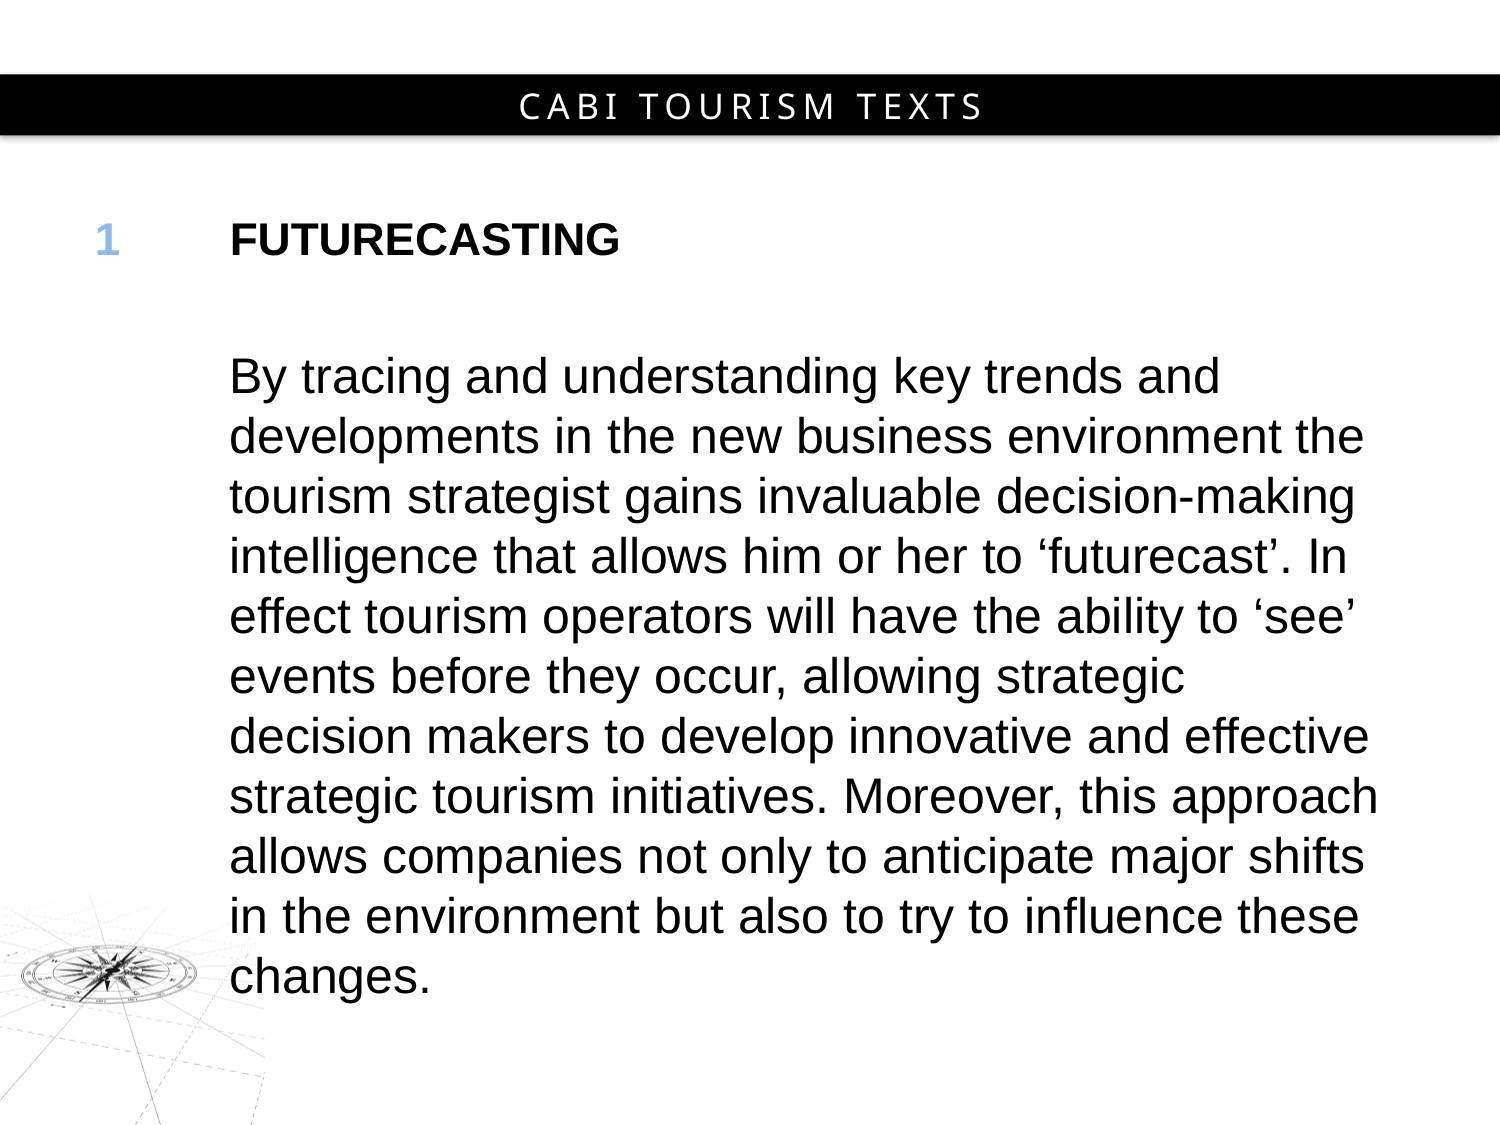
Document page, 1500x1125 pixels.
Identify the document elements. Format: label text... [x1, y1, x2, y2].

text_box CABI TOURISM TEXTS [0, 74, 1500, 136]
text_box 1 [0, 202, 215, 272]
text_box FUTURECASTING [215, 202, 1396, 272]
picture [0, 758, 266, 1125]
text_box By tracing and understanding key trends and developments in the new business environment the tourism strategist gains invaluable decision-making intelligence that allows him or her to ‘futurecast’. In effect tourism operators will have the ability to ‘see’ events before they occur, allowing strategic decision makers to develop innovative and effective strategic tourism initiatives. Moreover, this approach allows companies not only to anticipate major shifts in the environment but also to try to influence these changes. [215, 335, 1396, 1011]
